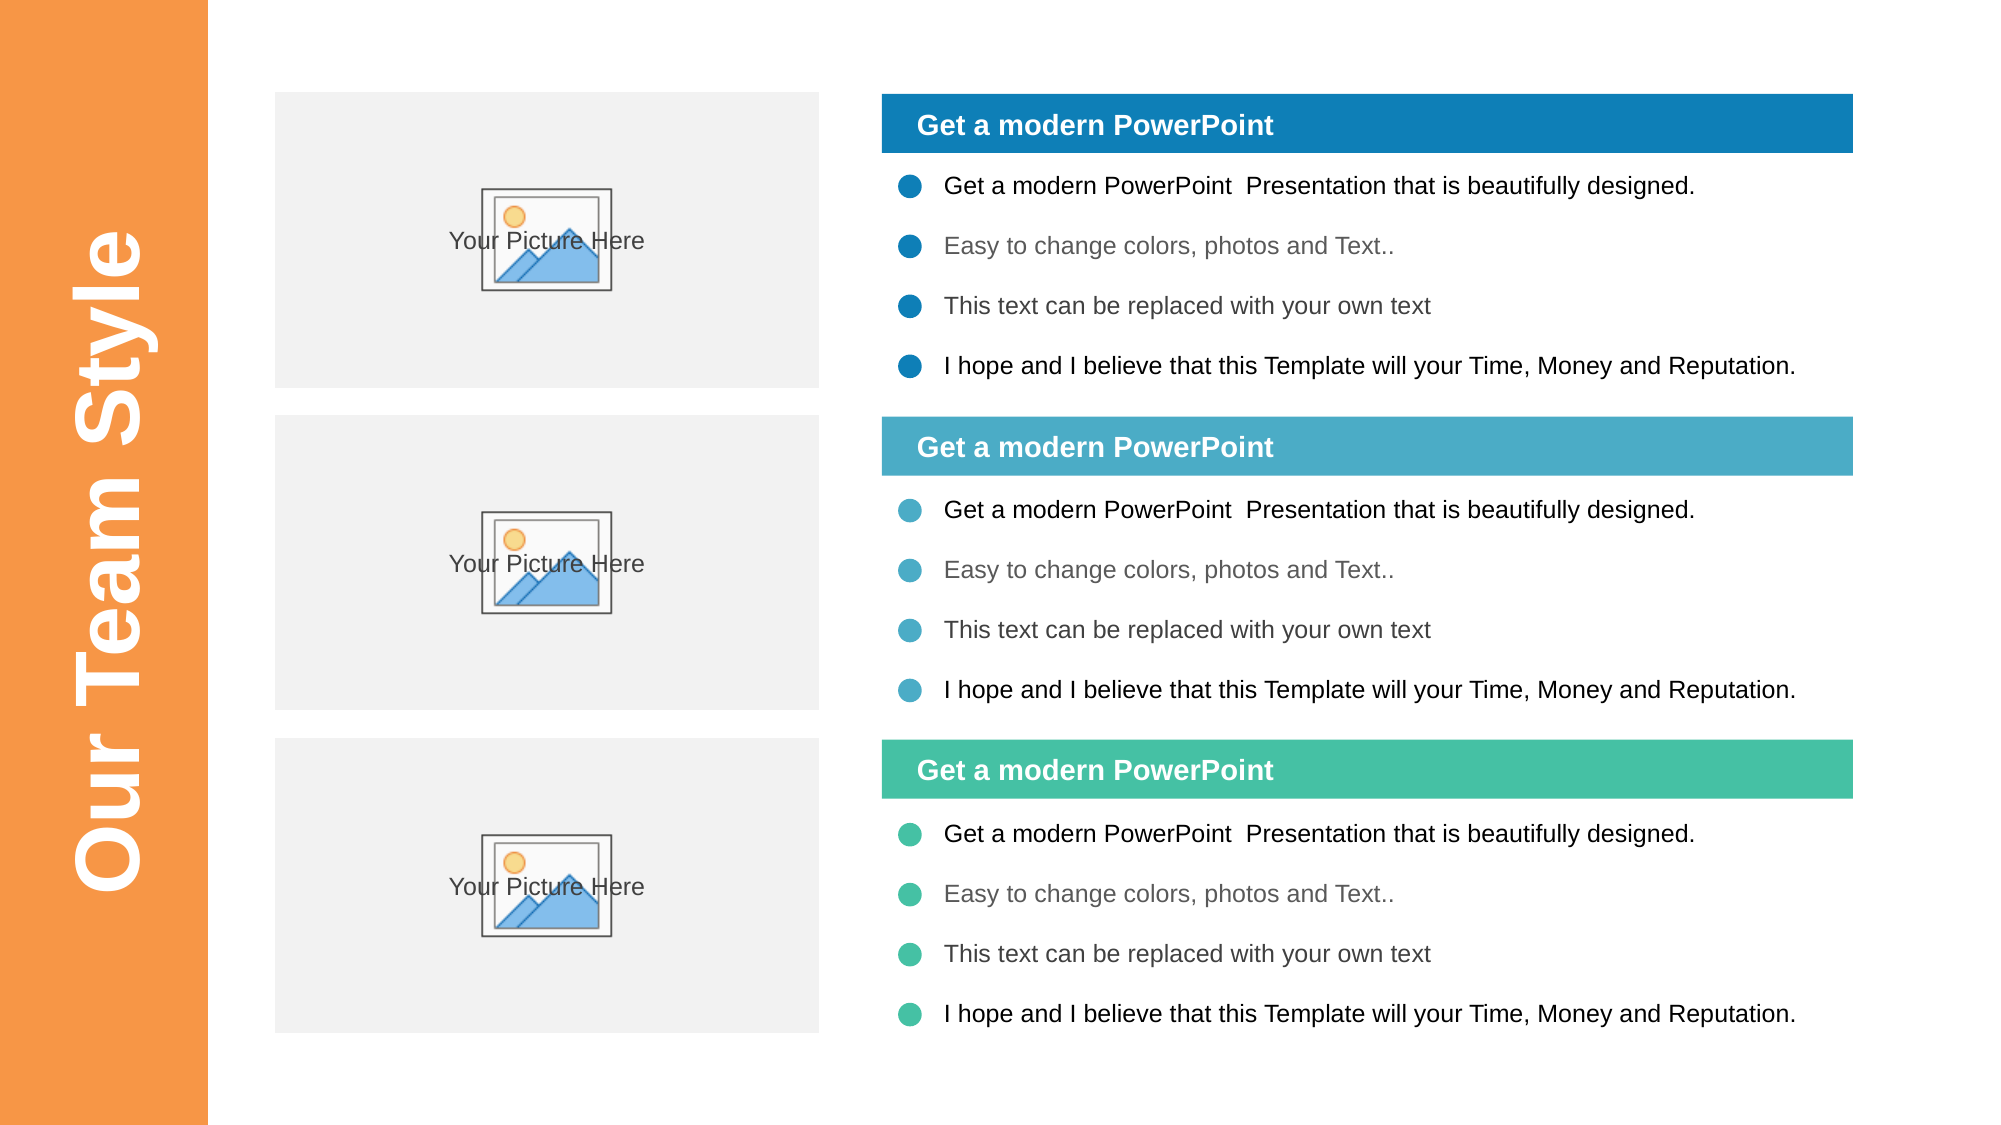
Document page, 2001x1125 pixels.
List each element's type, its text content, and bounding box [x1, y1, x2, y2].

text_box Our Team Style [40, 184, 166, 941]
text_box [897, 497, 923, 524]
text_box [897, 353, 923, 380]
text_box [881, 93, 1854, 154]
text_box [897, 233, 923, 260]
text_box [897, 293, 923, 320]
text_box Get a modern PowerPoint Presentation that is beautifully designed. [929, 486, 1871, 532]
text_box This text can be replaced with your own text [929, 930, 1871, 976]
text_box [881, 416, 1854, 477]
picture [275, 92, 819, 388]
text_box Easy to change colors, photos and Text.. [929, 546, 1871, 592]
text_box Get a modern PowerPoint [902, 745, 1446, 793]
text_box [897, 881, 923, 908]
picture [275, 415, 819, 711]
text_box This text can be replaced with your own text [929, 282, 1871, 327]
text_box Get a modern PowerPoint Presentation that is beautifully designed. [929, 810, 1871, 856]
picture [275, 738, 819, 1034]
text_box I hope and I believe that this Template will your Time, Money and Reputation. [929, 990, 1871, 1036]
text_box Easy to change colors, photos and Text.. [929, 222, 1871, 267]
text_box Get a modern PowerPoint [902, 99, 1446, 147]
text_box [897, 821, 923, 848]
text_box [897, 173, 923, 200]
text_box Get a modern PowerPoint [902, 422, 1446, 470]
text_box [897, 677, 923, 704]
text_box [0, 0, 209, 1125]
text_box [897, 941, 923, 968]
text_box [897, 617, 923, 644]
text_box I hope and I believe that this Template will your Time, Money and Reputation. [929, 342, 1872, 387]
text_box [897, 557, 923, 584]
text_box [897, 1001, 923, 1028]
text_box [881, 739, 1854, 800]
text_box Easy to change colors, photos and Text.. [929, 870, 1871, 916]
text_box Get a modern PowerPoint Presentation that is beautifully designed. [929, 162, 1872, 207]
text_box I hope and I believe that this Template will your Time, Money and Reputation. [929, 666, 1871, 712]
text_box This text can be replaced with your own text [929, 606, 1871, 652]
